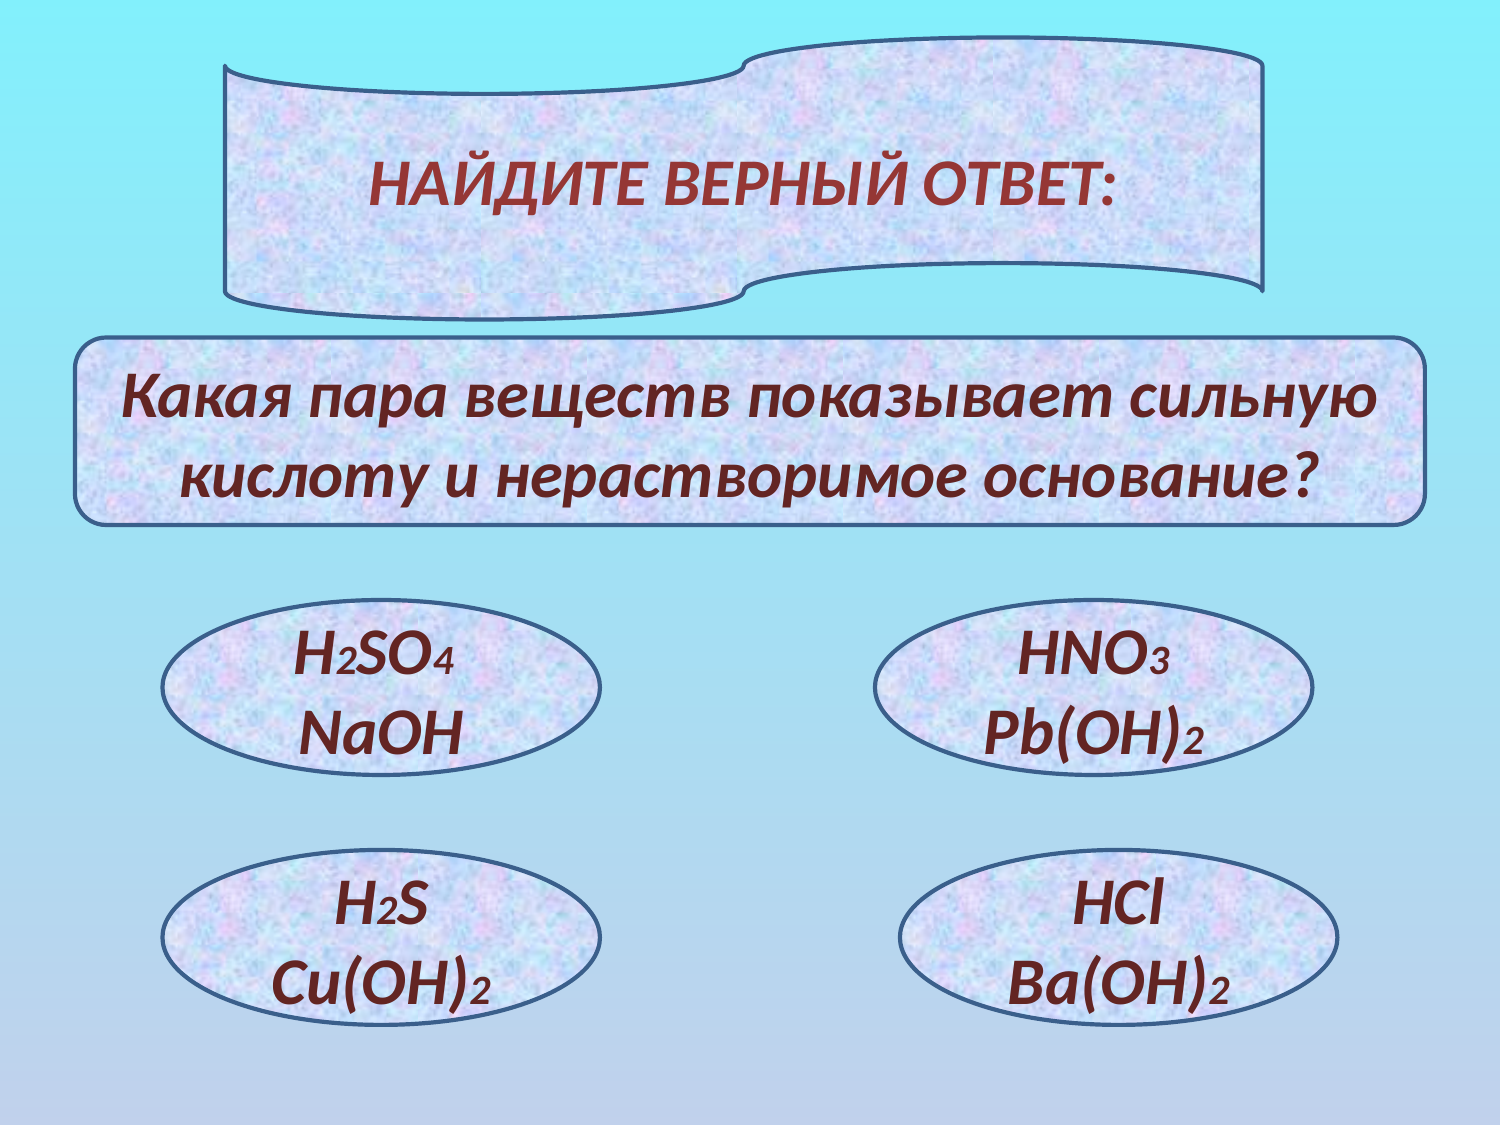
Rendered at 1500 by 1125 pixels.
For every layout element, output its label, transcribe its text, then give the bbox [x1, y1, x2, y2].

text_box HCl Ba(OH)2 [897, 847, 1340, 1027]
text_box НАЙДИТЕ ВЕРНЫЙ ОТВЕТ: [222, 35, 1265, 322]
text_box Какая пара веществ показывает сильную кислоту и нерастворимое основание? [72, 335, 1428, 528]
text_box HNO3 Pb(OH)2 [872, 597, 1315, 778]
text_box H2S Cu(OH)2 [160, 847, 603, 1027]
text_box H2SO4 NaOH [160, 597, 603, 778]
